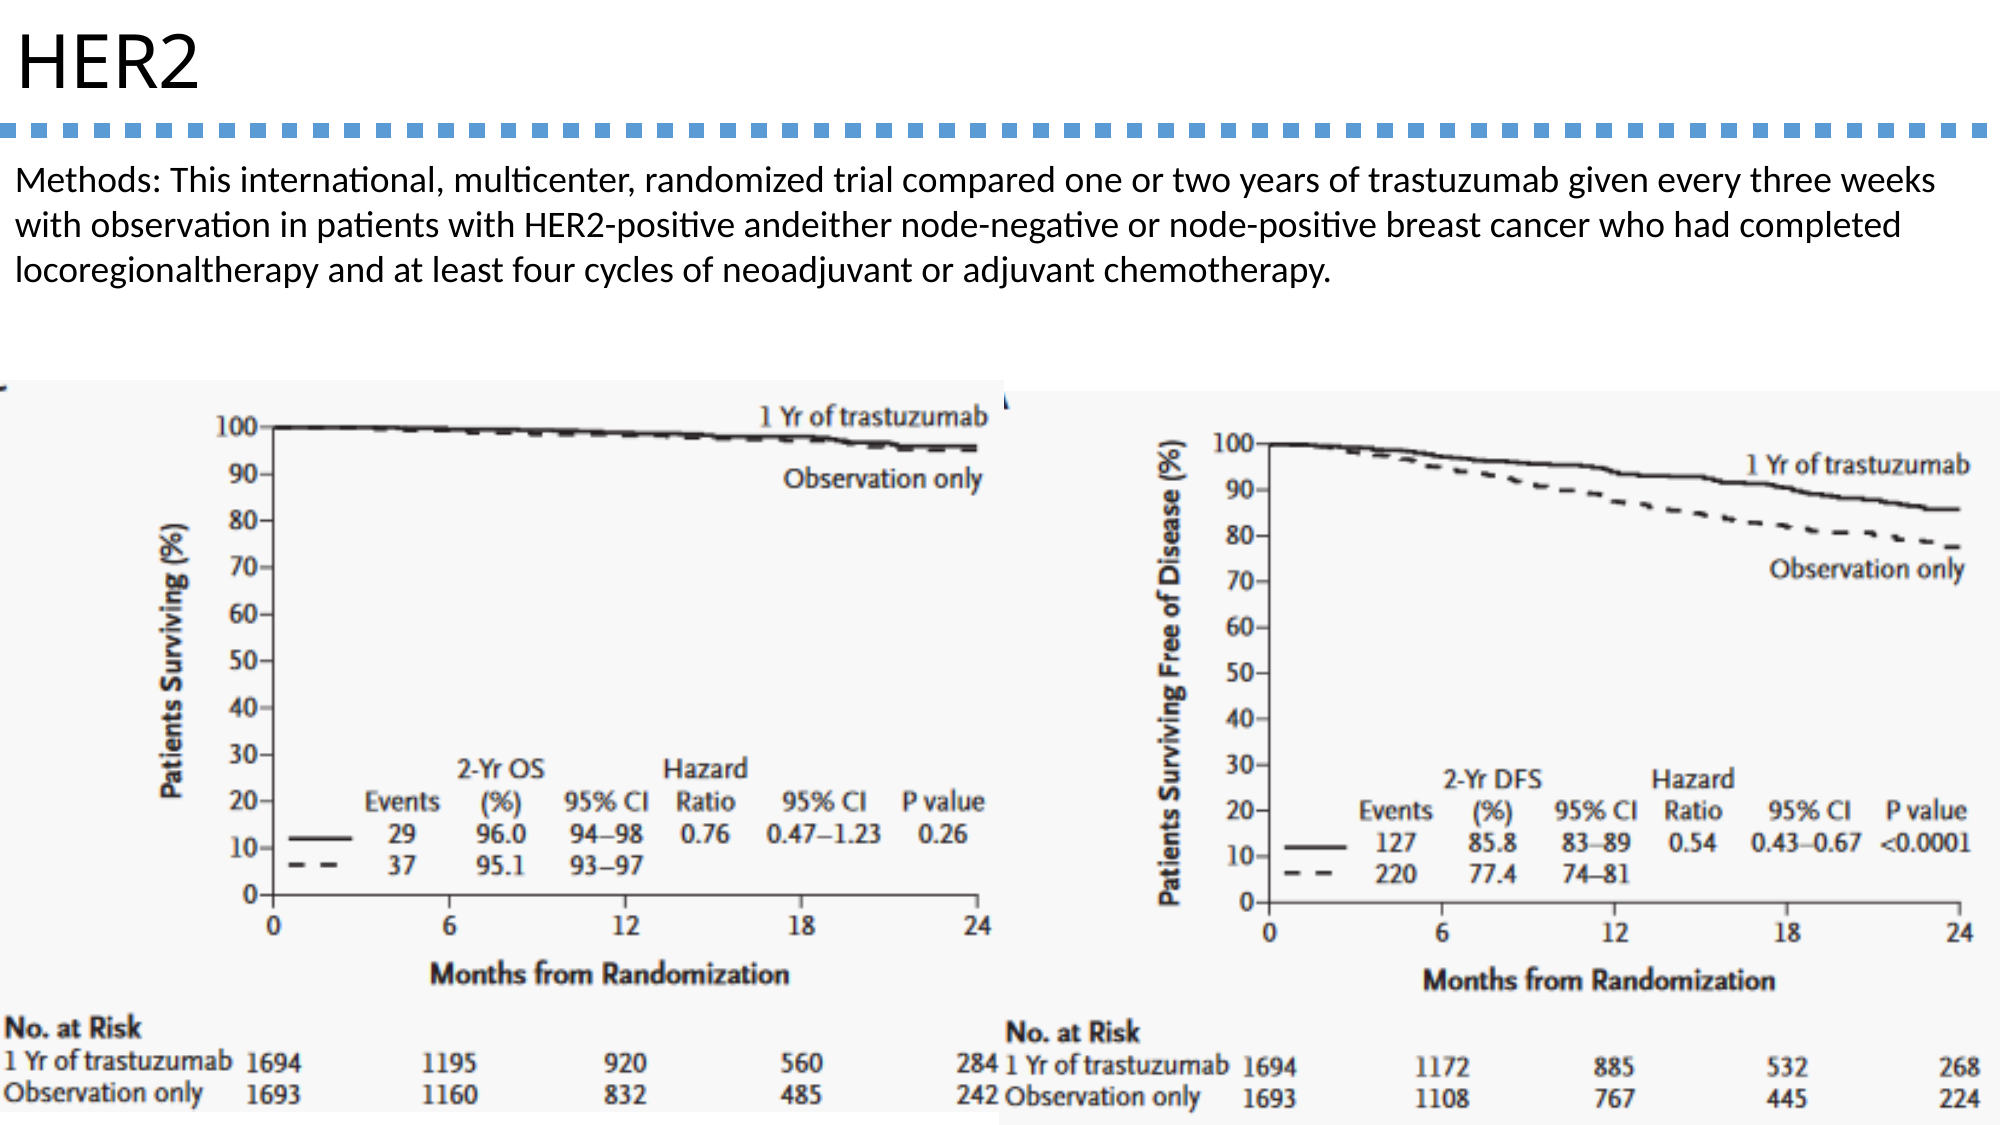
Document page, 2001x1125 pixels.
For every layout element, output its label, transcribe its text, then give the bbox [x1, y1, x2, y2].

text_box Methods: This international, multicenter, randomized trial compared one or two years of trastuzumab given every three weeks with observation in patients with HER2-positive andeither node-negative or node-positive breast cancer who had completed locoregionaltherapy and at least four cycles of neoadjuvant or adjuvant chemotherapy. [0, 147, 2000, 298]
picture [0, 380, 2000, 1125]
title HER2 [0, 0, 2000, 129]
